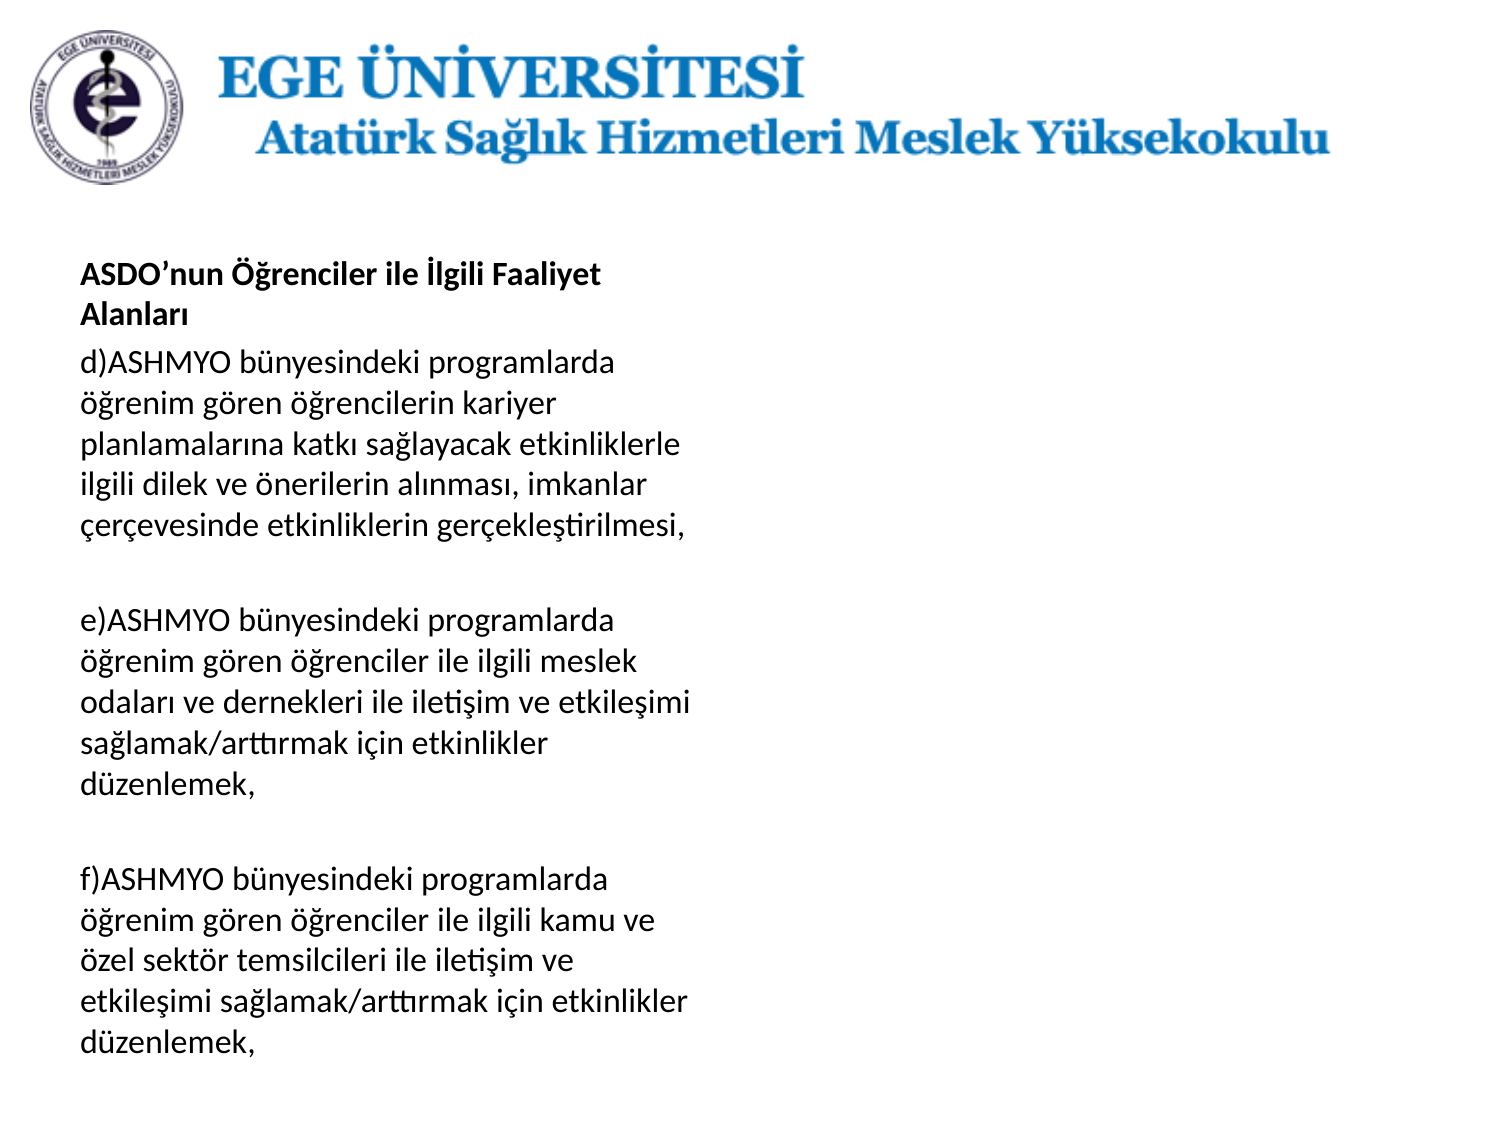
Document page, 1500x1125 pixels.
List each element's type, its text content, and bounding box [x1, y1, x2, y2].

list ASDO’nun Öğrenciler ile İlgili Faaliyet Alanları d)ASHMYO bünyesindeki programlarda öğrenim gören öğrencilerin kariyer planlamalarına katkı sağlayacak etkinliklerle ilgili dilek ve önerilerin alınması, imkanlar çerçevesinde etkinliklerin gerçekleştirilmesi, e)ASHMYO bünyesindeki programlarda öğrenim gören öğrenciler ile ilgili meslek odaları ve dernekleri ile iletişim ve etkileşimi sağlamak/arttırmak için etkinlikler düzenlemek, f)ASHMYO bünyesindeki programlarda öğrenim gören öğrenciler ile ilgili kamu ve özel sektör temsilcileri ile iletişim ve etkileşimi sağlamak/arttırmak için etkinlikler düzenlemek, [64, 243, 729, 1071]
picture [29, 30, 1378, 186]
